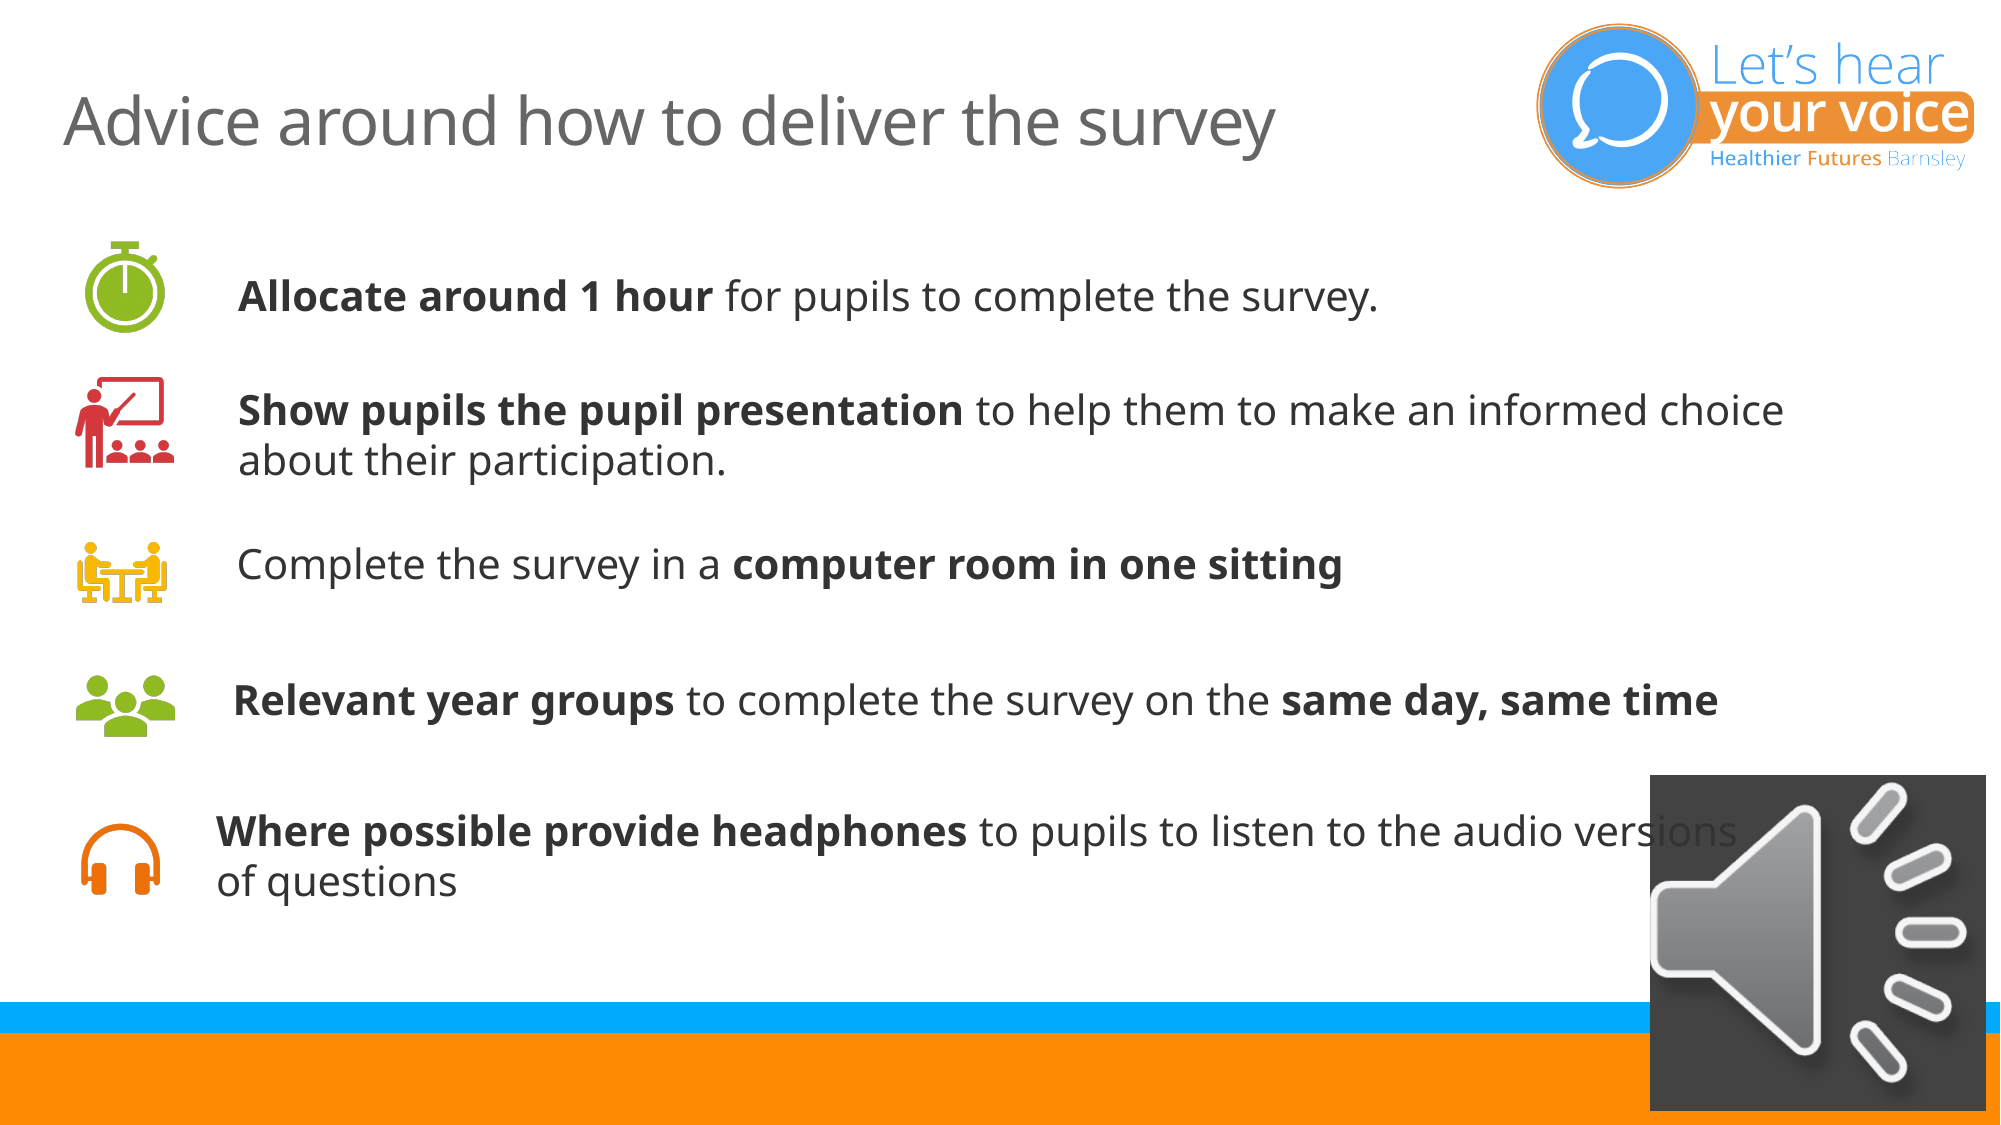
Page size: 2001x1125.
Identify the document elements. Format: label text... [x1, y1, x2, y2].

text_box Relevant year groups to complete the survey on the same day, same time [218, 666, 1932, 732]
text_box Show pupils the pupil presentation to help them to make an informed choice about their participation. [223, 376, 1852, 491]
text_box [65, 515, 179, 629]
text_box Where possible provide headphones to pupils to listen to the audio versions of questions [201, 797, 1645, 913]
text_box [70, 809, 171, 910]
title Advice around how to deliver the survey [48, 64, 1751, 167]
text_box [68, 649, 182, 763]
picture [1483, 0, 2000, 285]
text_box [68, 230, 182, 344]
text_box [68, 365, 182, 479]
text_box Allocate around 1 hour for pupils to complete the survey. [223, 262, 1726, 327]
picture [1648, 773, 1987, 1112]
text_box Complete the survey in a computer room in one sitting [221, 530, 1925, 596]
